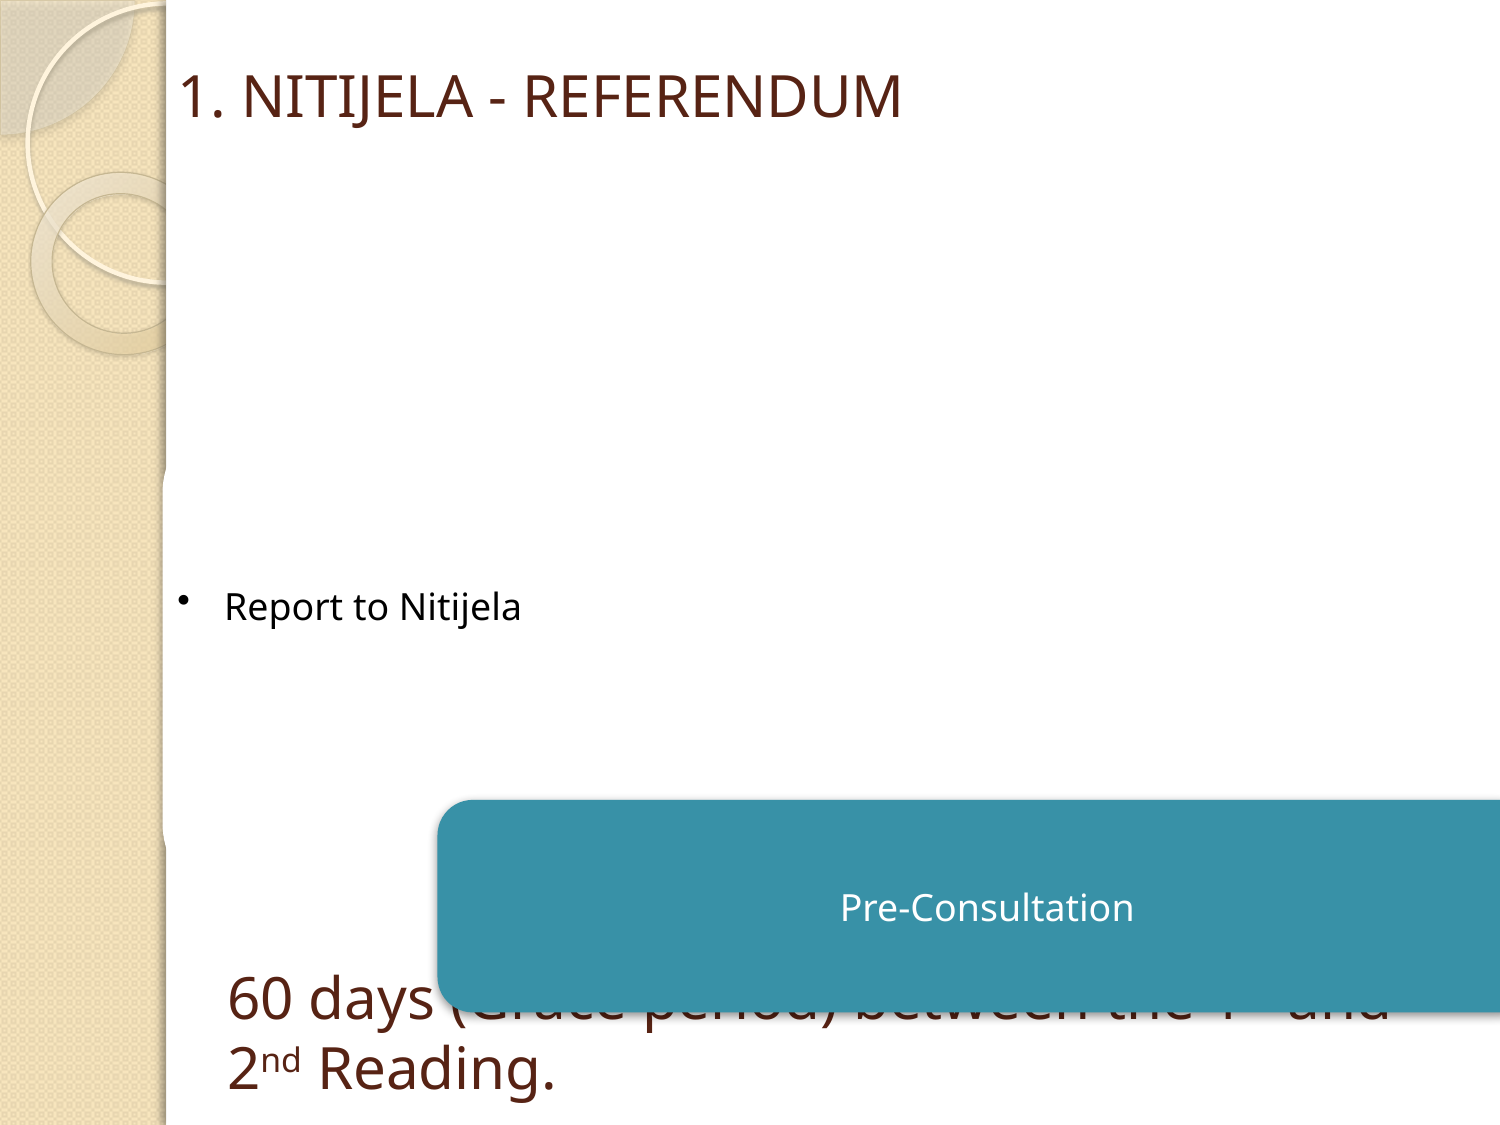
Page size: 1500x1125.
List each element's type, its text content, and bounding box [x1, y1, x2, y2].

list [162, 0, 1500, 1013]
title 60 days (Grace period) between the 1st and 2nd Reading. [212, 1024, 1443, 1125]
